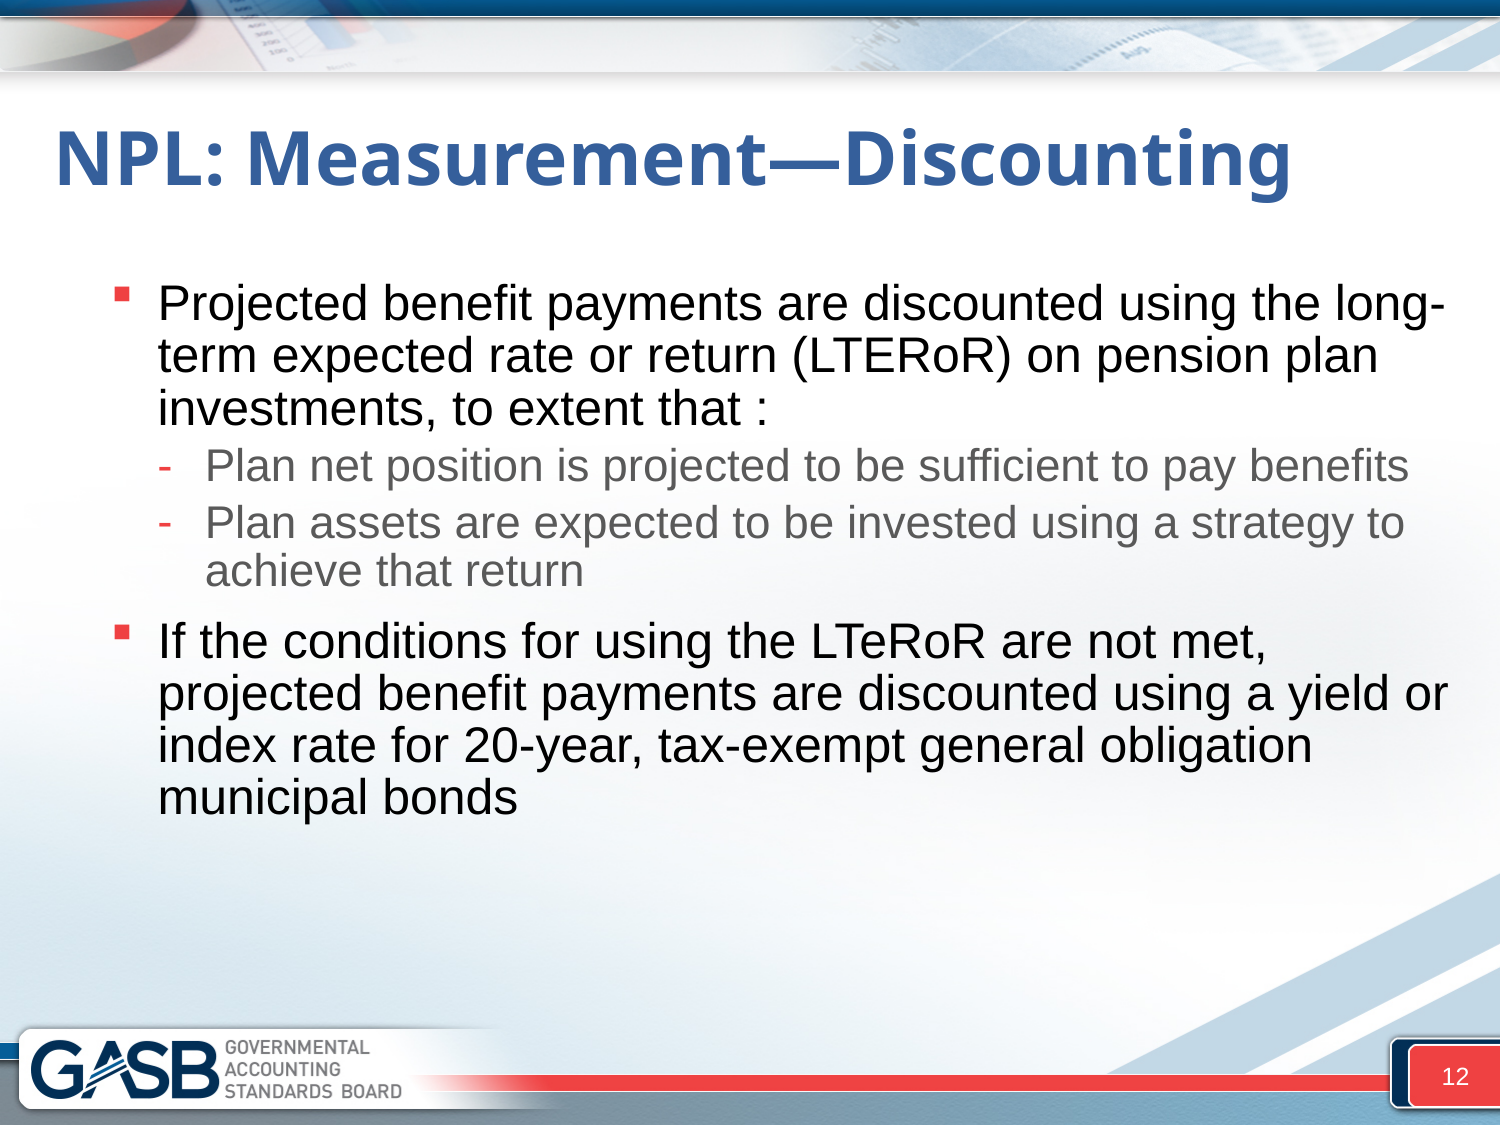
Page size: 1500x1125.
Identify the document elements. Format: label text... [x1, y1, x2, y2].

title NPL: Measurement—Discounting [38, 87, 1500, 236]
picture [0, 0, 1500, 1125]
slide_number 12 [1411, 1050, 1500, 1100]
list Projected benefit payments are discounted using the long-term expected rate or return (LTERoR) on pension plan investments, to extent that : Plan net position is projected to be sufficient to pay benefits Plan assets are expected to be invested using a strategy to achieve that return If the conditions for using the LTeRoR are not met, projected benefit payments are discounted using a yield or index rate for 20-year, tax-exempt general obligation municipal bonds [95, 270, 1500, 1030]
